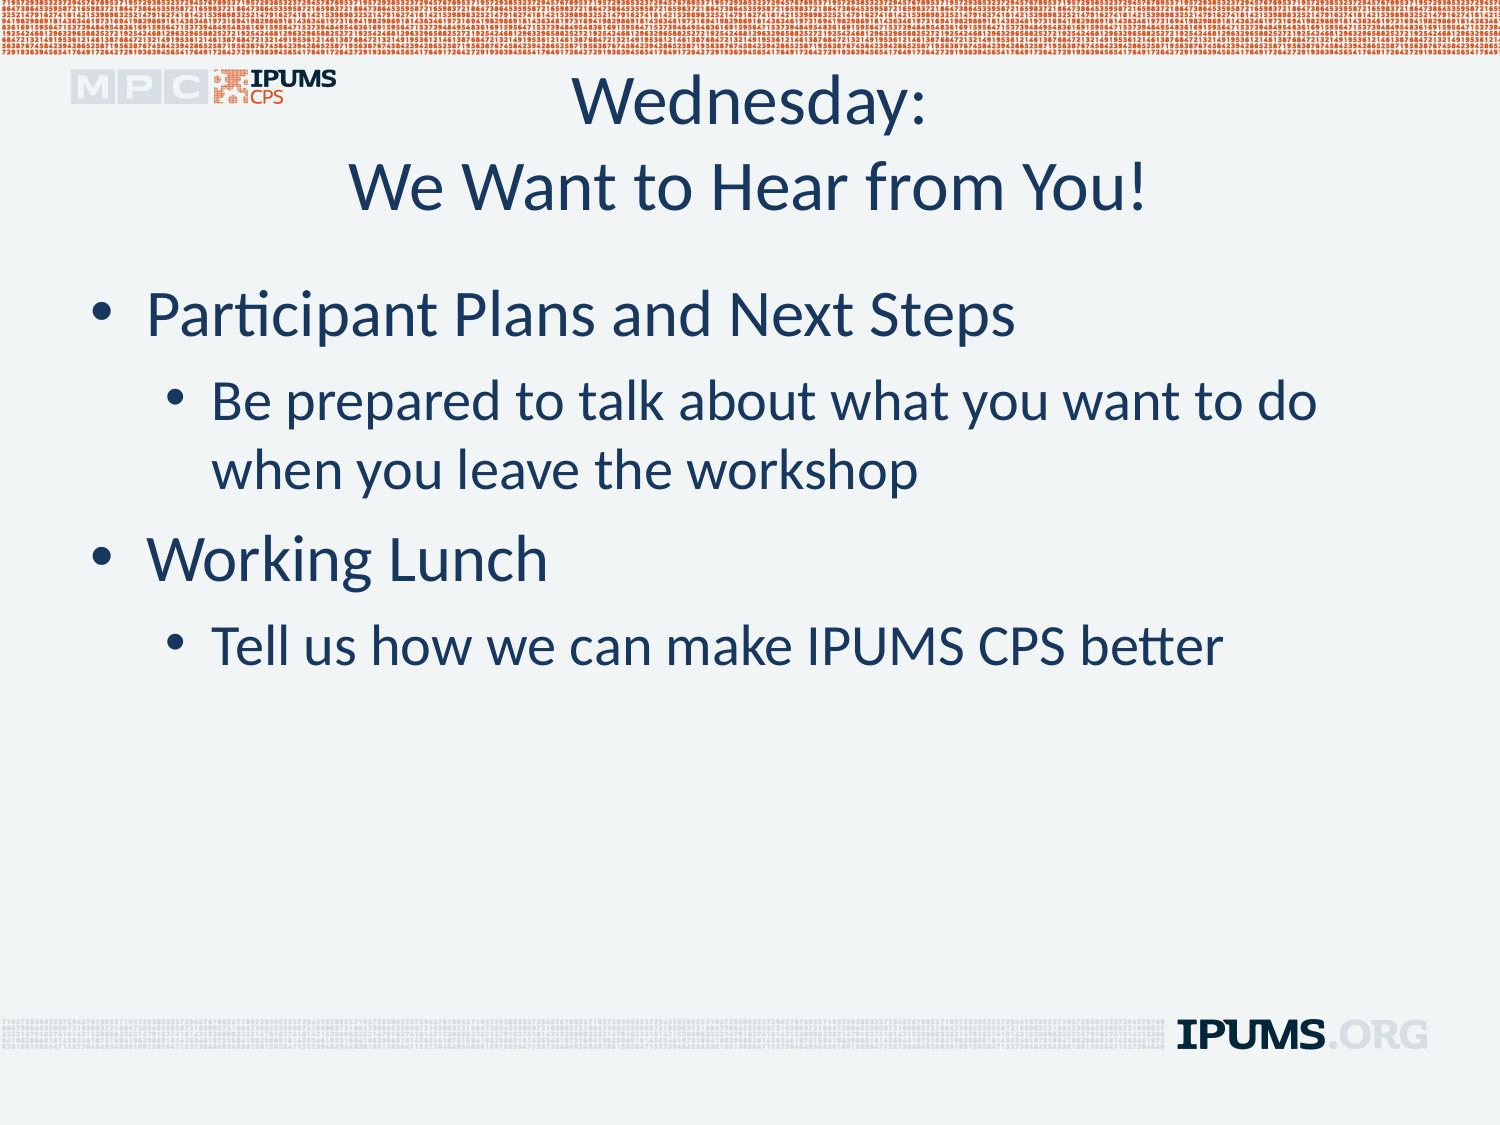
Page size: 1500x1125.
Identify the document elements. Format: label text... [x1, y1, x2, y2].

picture [0, 0, 1500, 1125]
title Wednesday: We Want to Hear from You! [75, 45, 1425, 233]
list Participant Plans and Next Steps Be prepared to talk about what you want to do when you leave the workshop Working Lunch Tell us how we can make IPUMS CPS better [75, 262, 1425, 1005]
